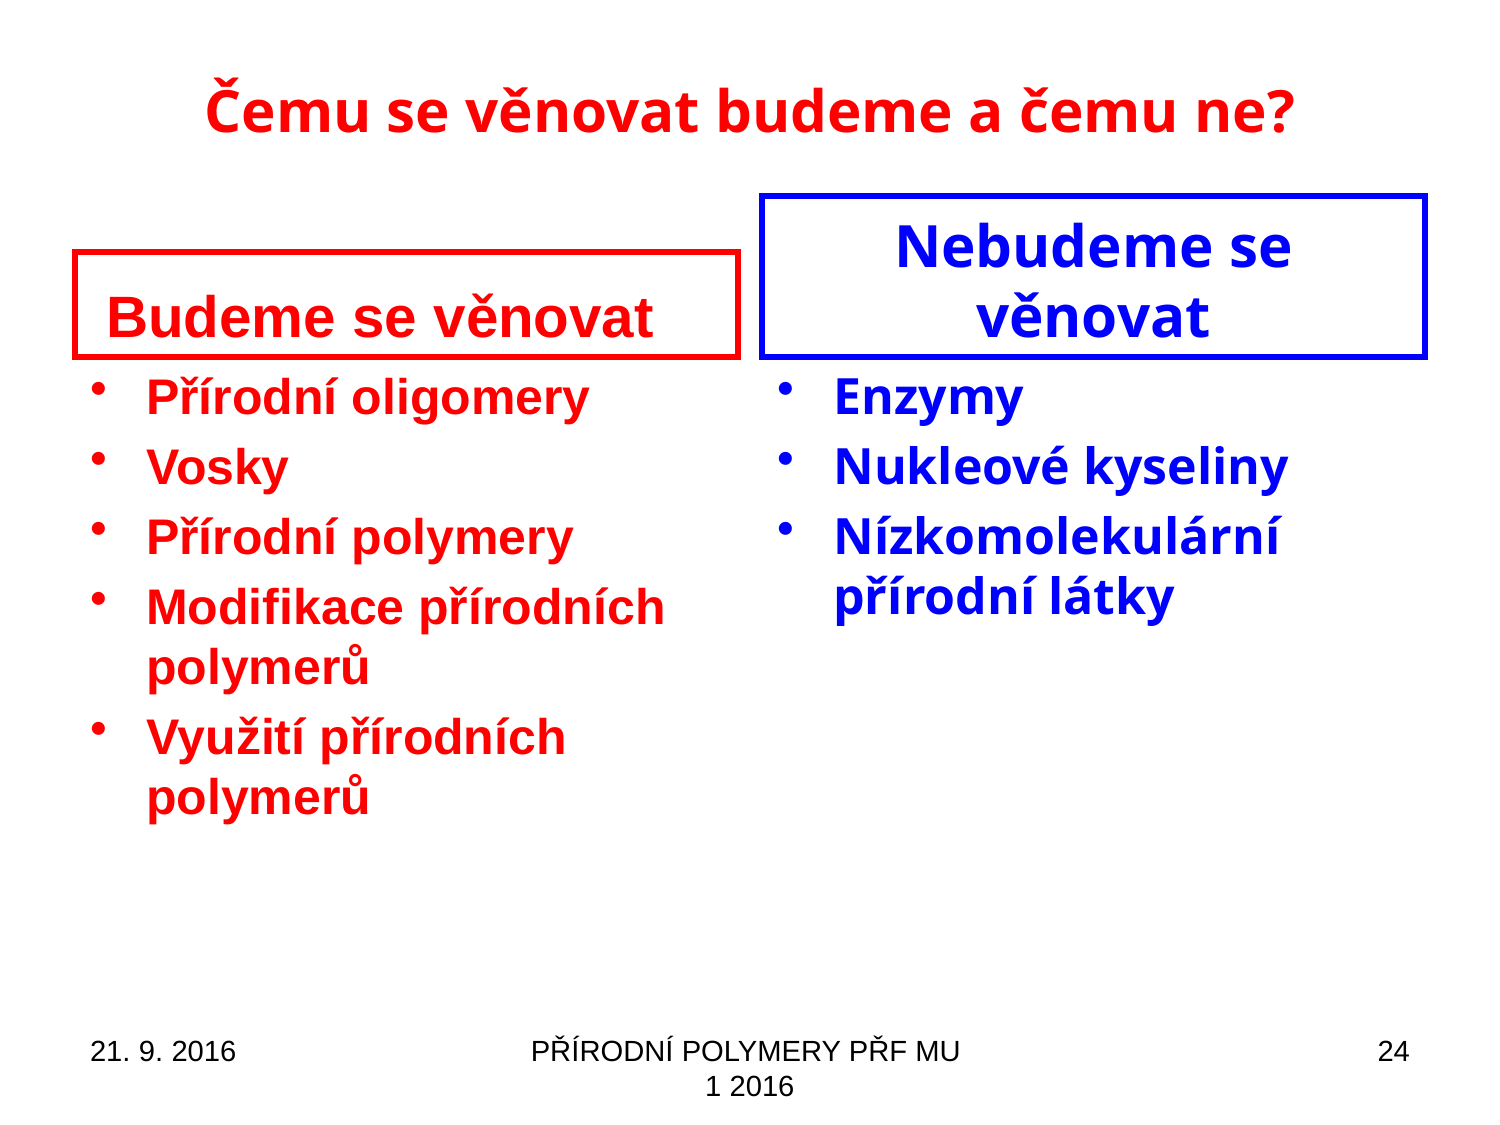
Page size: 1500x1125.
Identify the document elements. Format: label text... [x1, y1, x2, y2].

title Čemu se věnovat budeme a čemu ne? [74, 44, 1426, 173]
footer PŘÍRODNÍ POLYMERY PŘF MU 1 2016 [512, 1024, 988, 1103]
slide_number 24 [1074, 1024, 1426, 1103]
list Nebudeme se věnovat [761, 196, 1426, 356]
list Budeme se věnovat [74, 251, 738, 356]
list Enzymy Nukleové kyseliny Nízkomolekulární přírodní látky [761, 356, 1426, 1006]
list Přírodní oligomery Vosky Přírodní polymery Modifikace přírodních polymerů Využití přírodních polymerů [74, 356, 738, 1006]
slide_number 21. 9. 2016 [74, 1024, 426, 1103]
